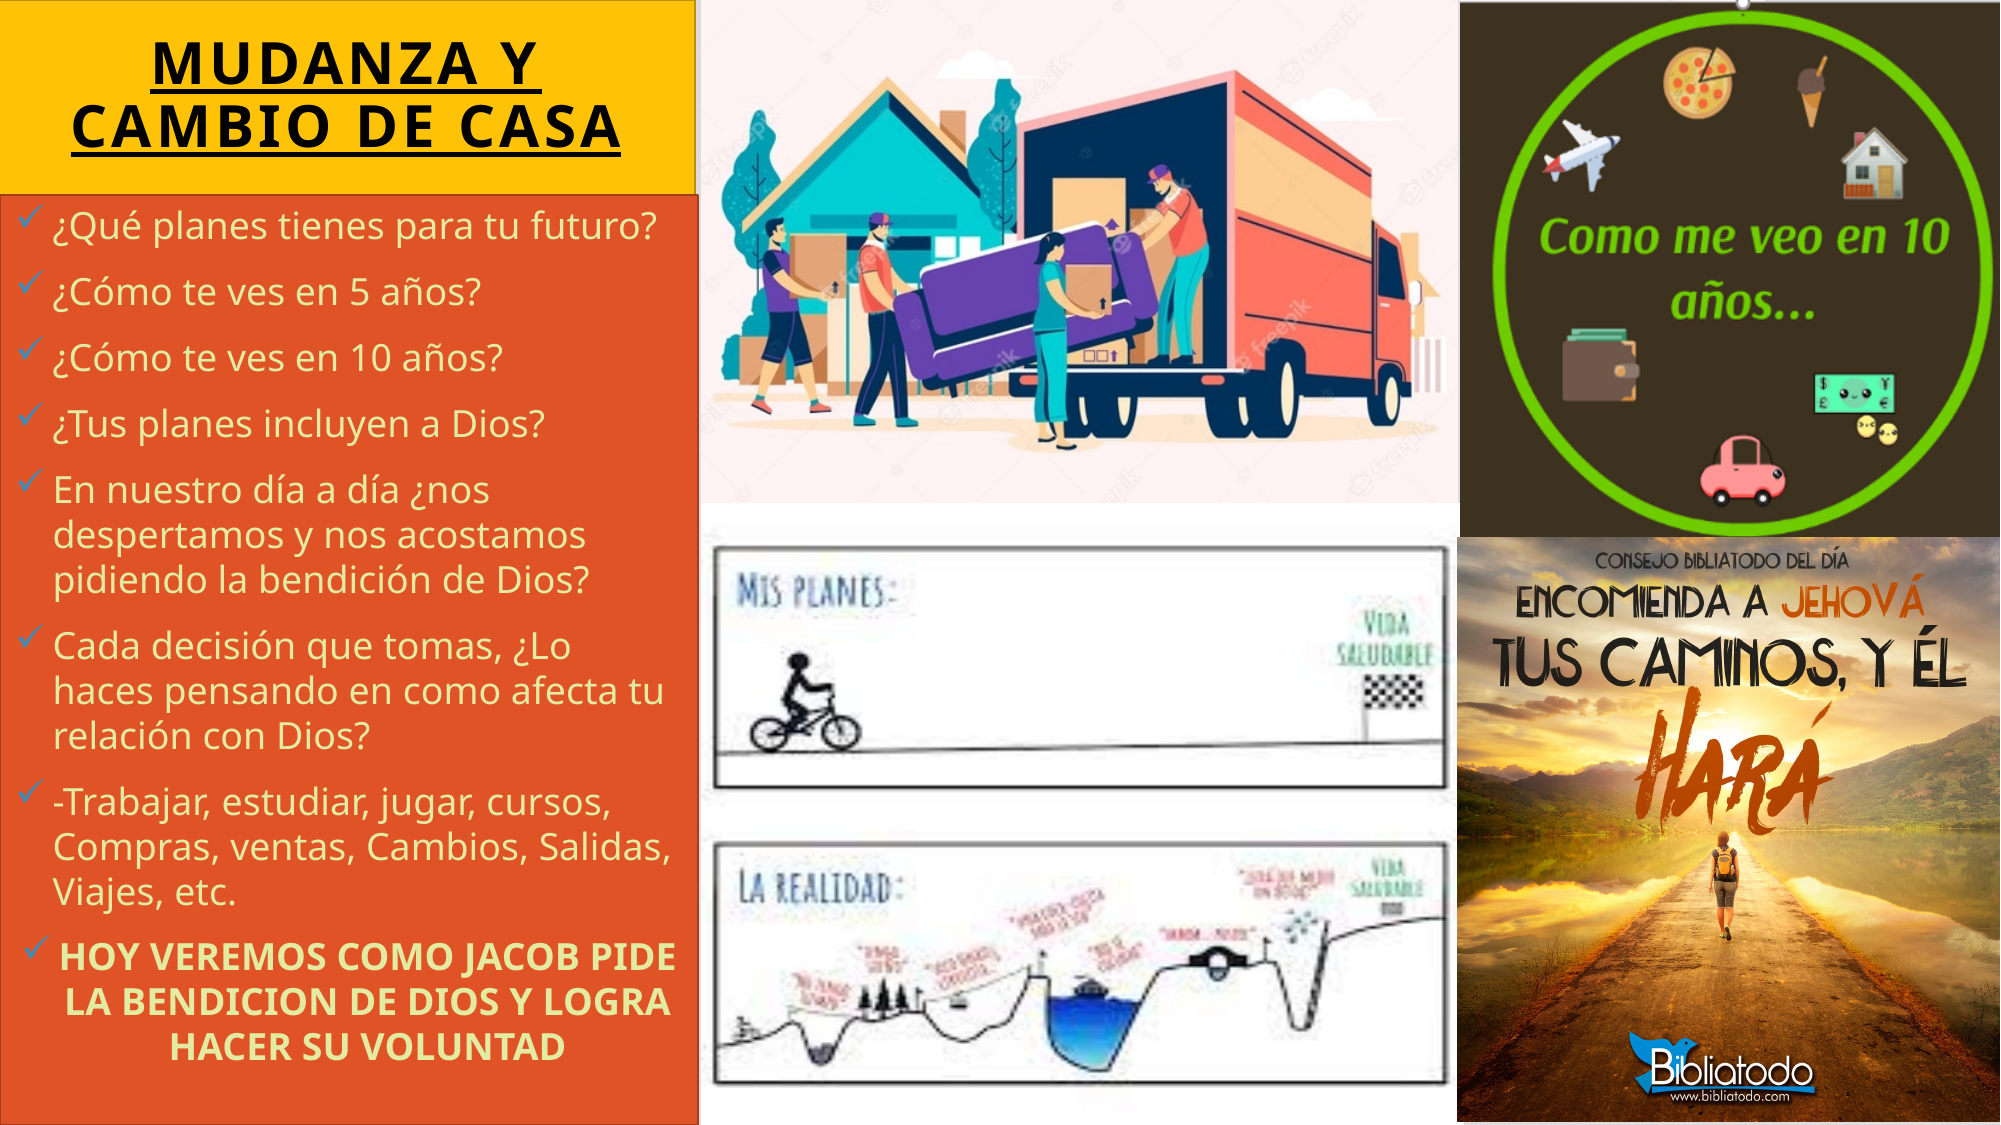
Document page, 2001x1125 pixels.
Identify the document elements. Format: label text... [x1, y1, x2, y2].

picture [700, 0, 2000, 1125]
list ¿Qué planes tienes para tu futuro? ¿Cómo te ves en 5 años? ¿Cómo te ves en 10 años? ¿Tus planes incluyen a Dios? En nuestro día a día ¿nos despertamos y nos acostamos pidiendo la bendición de Dios? Cada decisión que tomas, ¿Lo haces pensando en como afecta tu relación con Dios? -Trabajar, estudiar, jugar, cursos, Compras, ventas, Cambios, Salidas, Viajes, etc. HOY VEREMOS COMO JACOB PIDE LA BENDICION DE DIOS Y LOGRA HACER SU VOLUNTAD [0, 194, 699, 1125]
title MUDANZA Y CAMBIO DE CASA [0, 0, 696, 194]
